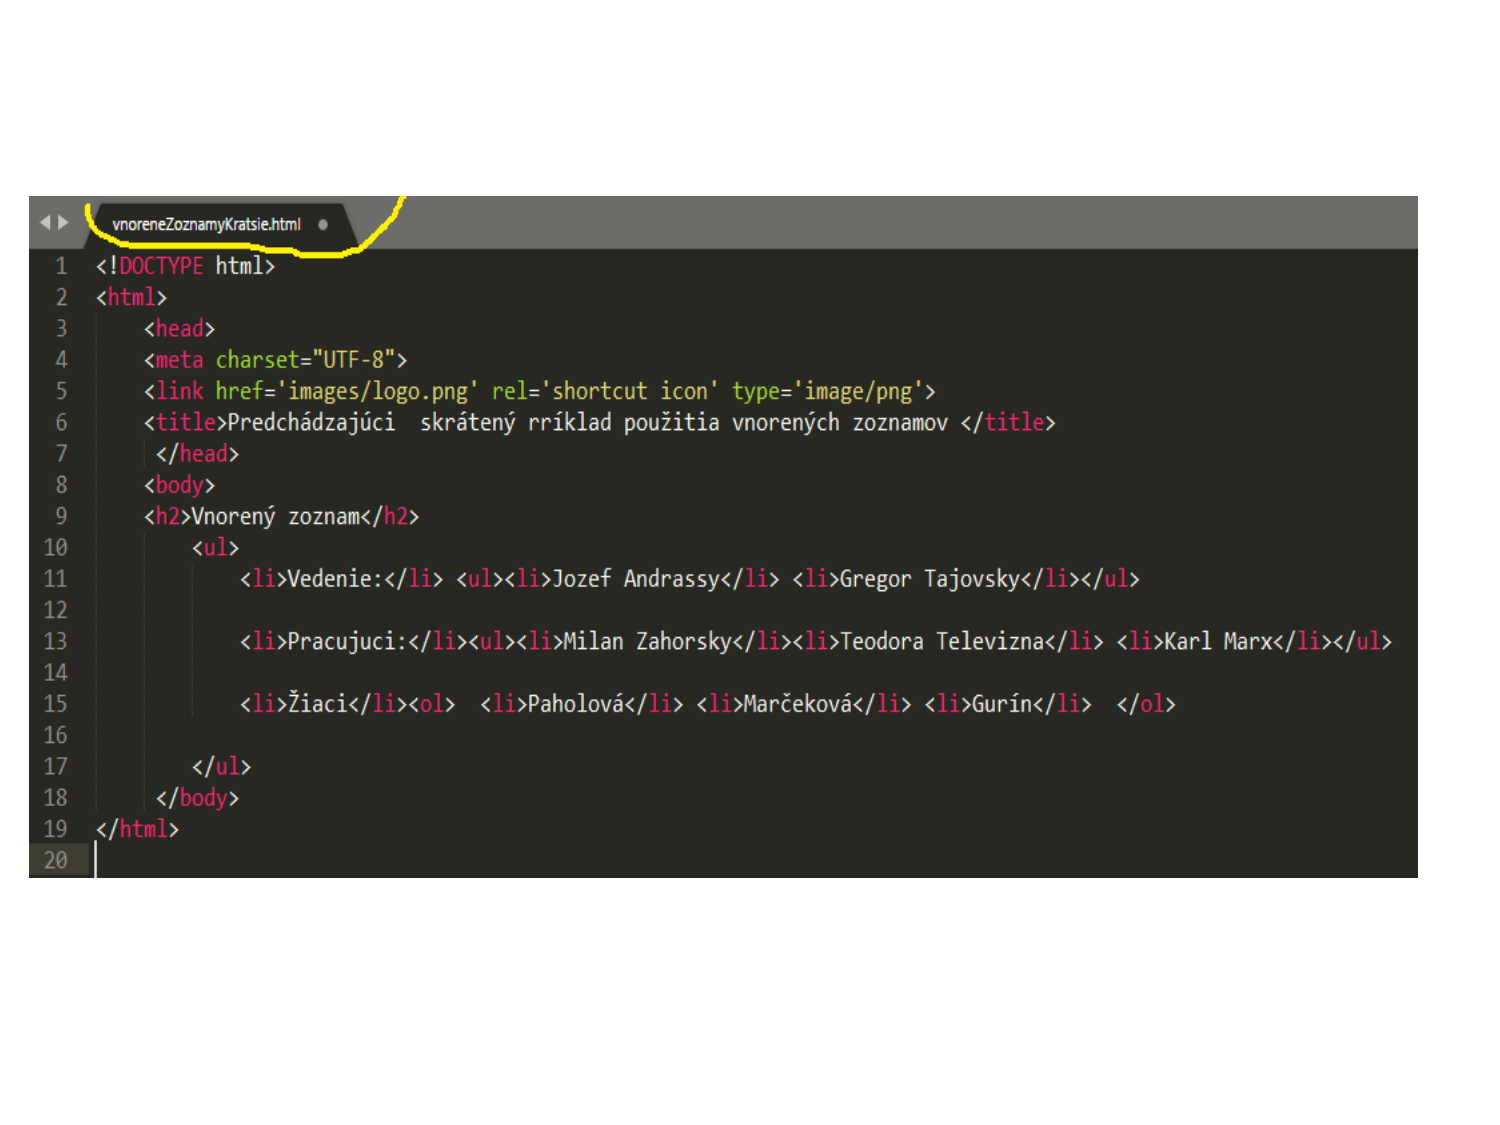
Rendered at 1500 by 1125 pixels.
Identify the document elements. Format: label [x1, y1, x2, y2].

picture [29, 195, 1418, 878]
